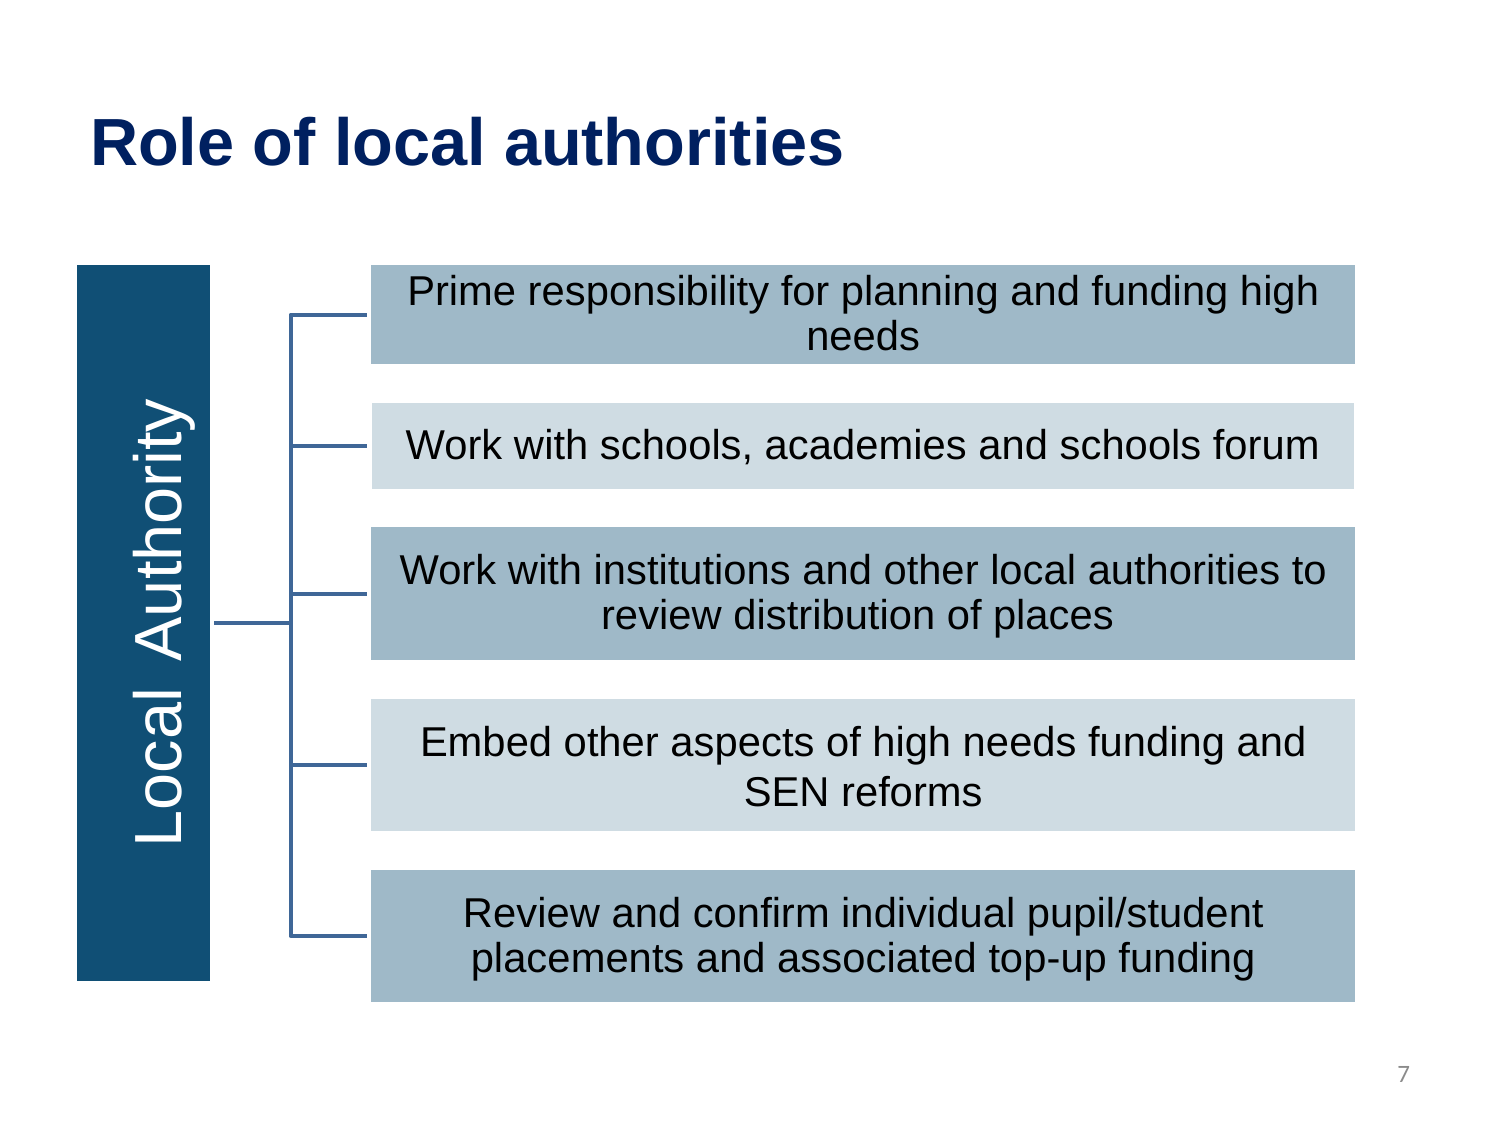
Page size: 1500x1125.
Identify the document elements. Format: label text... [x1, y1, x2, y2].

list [74, 262, 1426, 1006]
title Role of local authorities [75, 45, 1425, 233]
slide_number 7 [1074, 1042, 1425, 1103]
